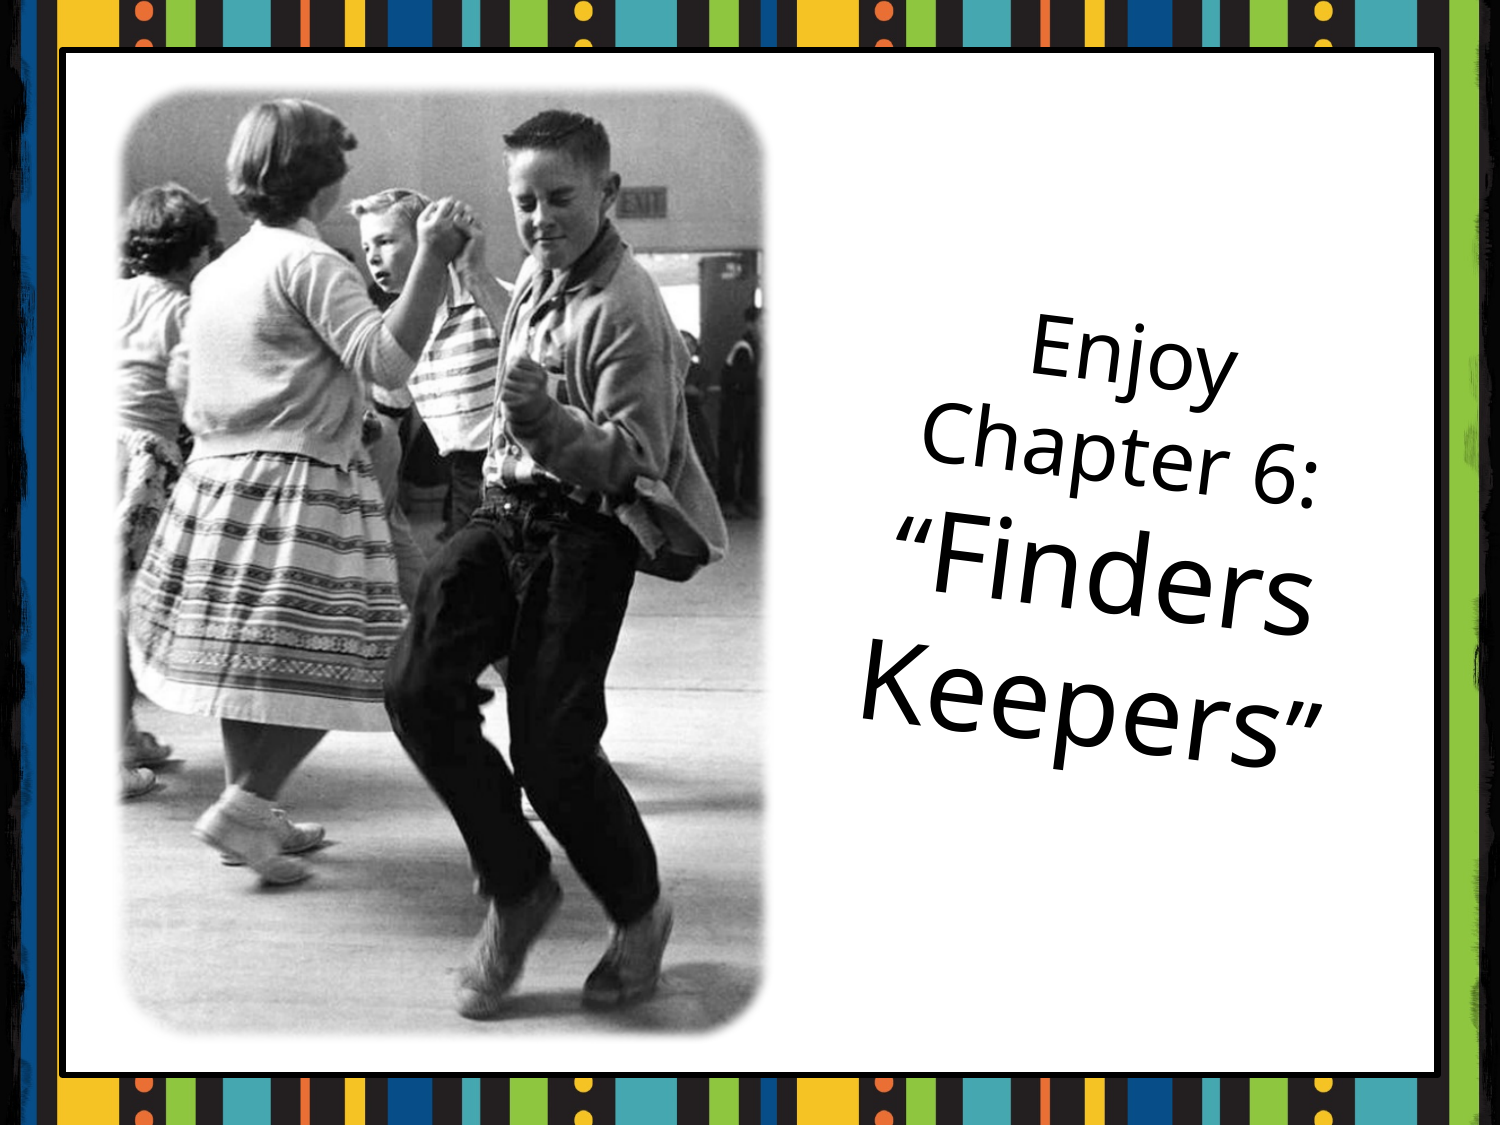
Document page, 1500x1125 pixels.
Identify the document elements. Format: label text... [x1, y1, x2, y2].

text_box [60, 48, 1439, 1077]
text_box Enjoy Chapter 6: “Finders Keepers” [820, 262, 1402, 809]
picture [0, 0, 1500, 1125]
